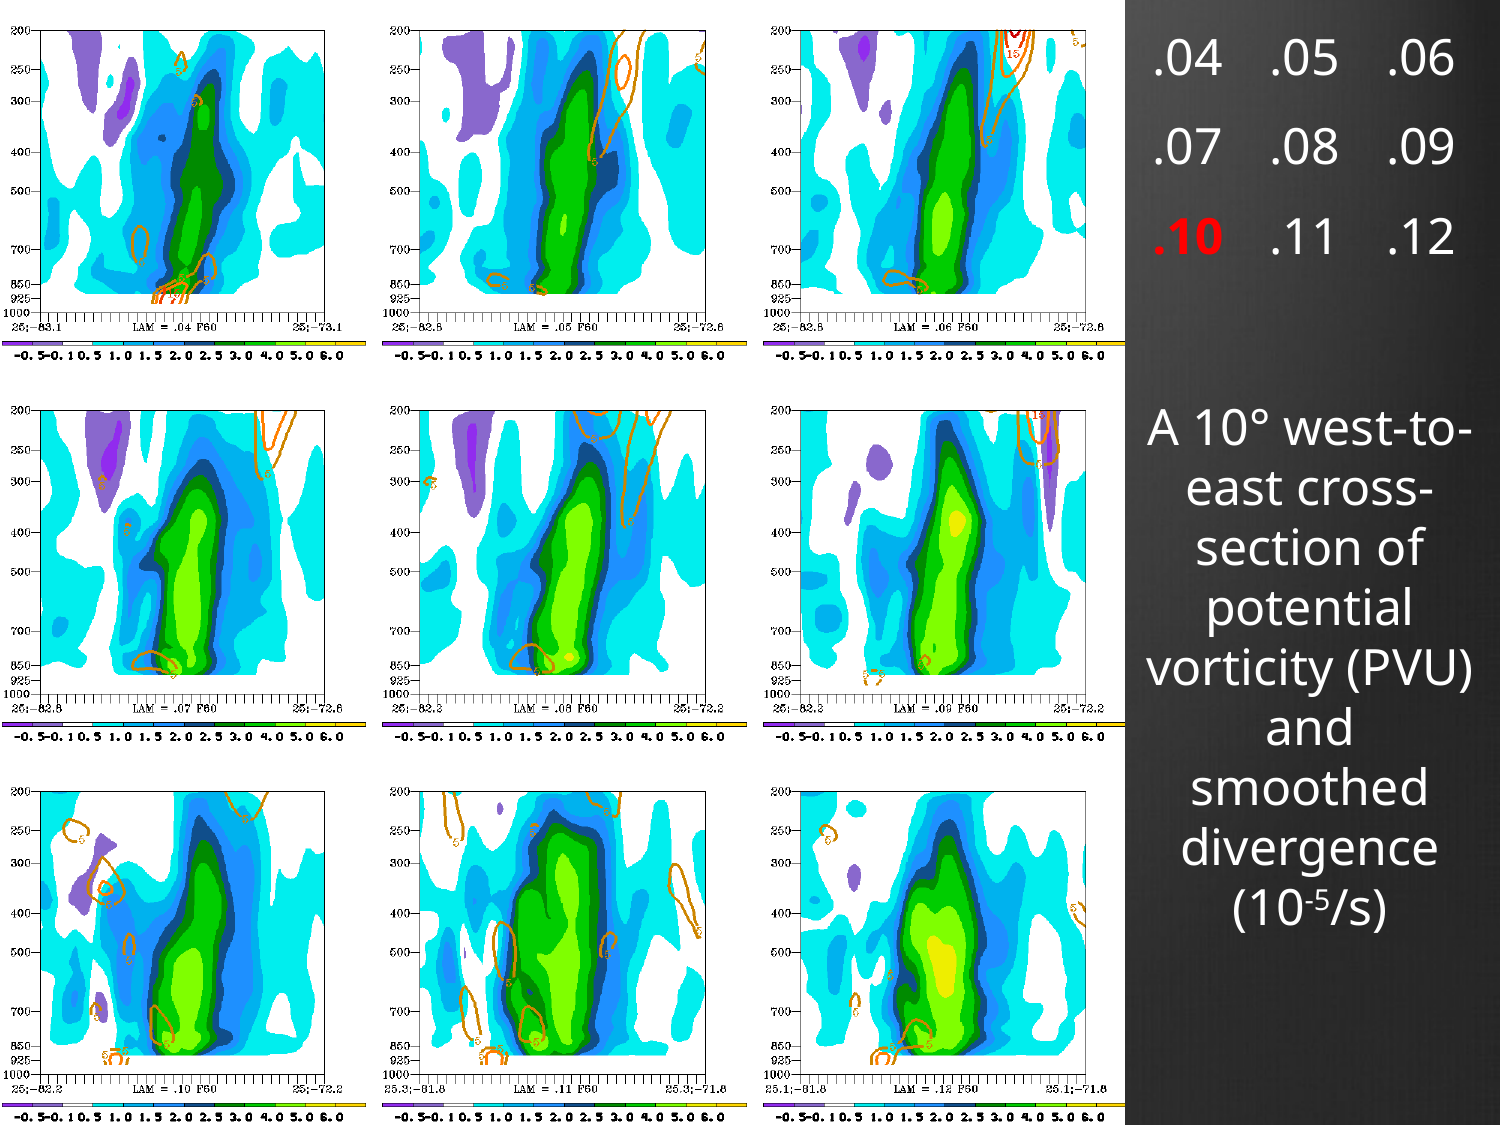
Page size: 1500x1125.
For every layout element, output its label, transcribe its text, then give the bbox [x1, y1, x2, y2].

table_header .06 [1371, 14, 1488, 104]
picture [0, 0, 1125, 1125]
table_cell .11 [1254, 193, 1371, 283]
table_cell .12 [1371, 193, 1488, 283]
table_cell .09 [1371, 104, 1488, 193]
table_header .04 [1187, 14, 1254, 104]
table_header .05 [1254, 14, 1371, 104]
table_cell .10 [1187, 193, 1254, 283]
table_cell .07 [1187, 104, 1254, 193]
table_cell .08 [1254, 104, 1371, 193]
text_box A 10° west-to-east cross-section of potential vorticity (PVU) and smoothed divergence (10-5/s) [1187, 388, 1495, 944]
